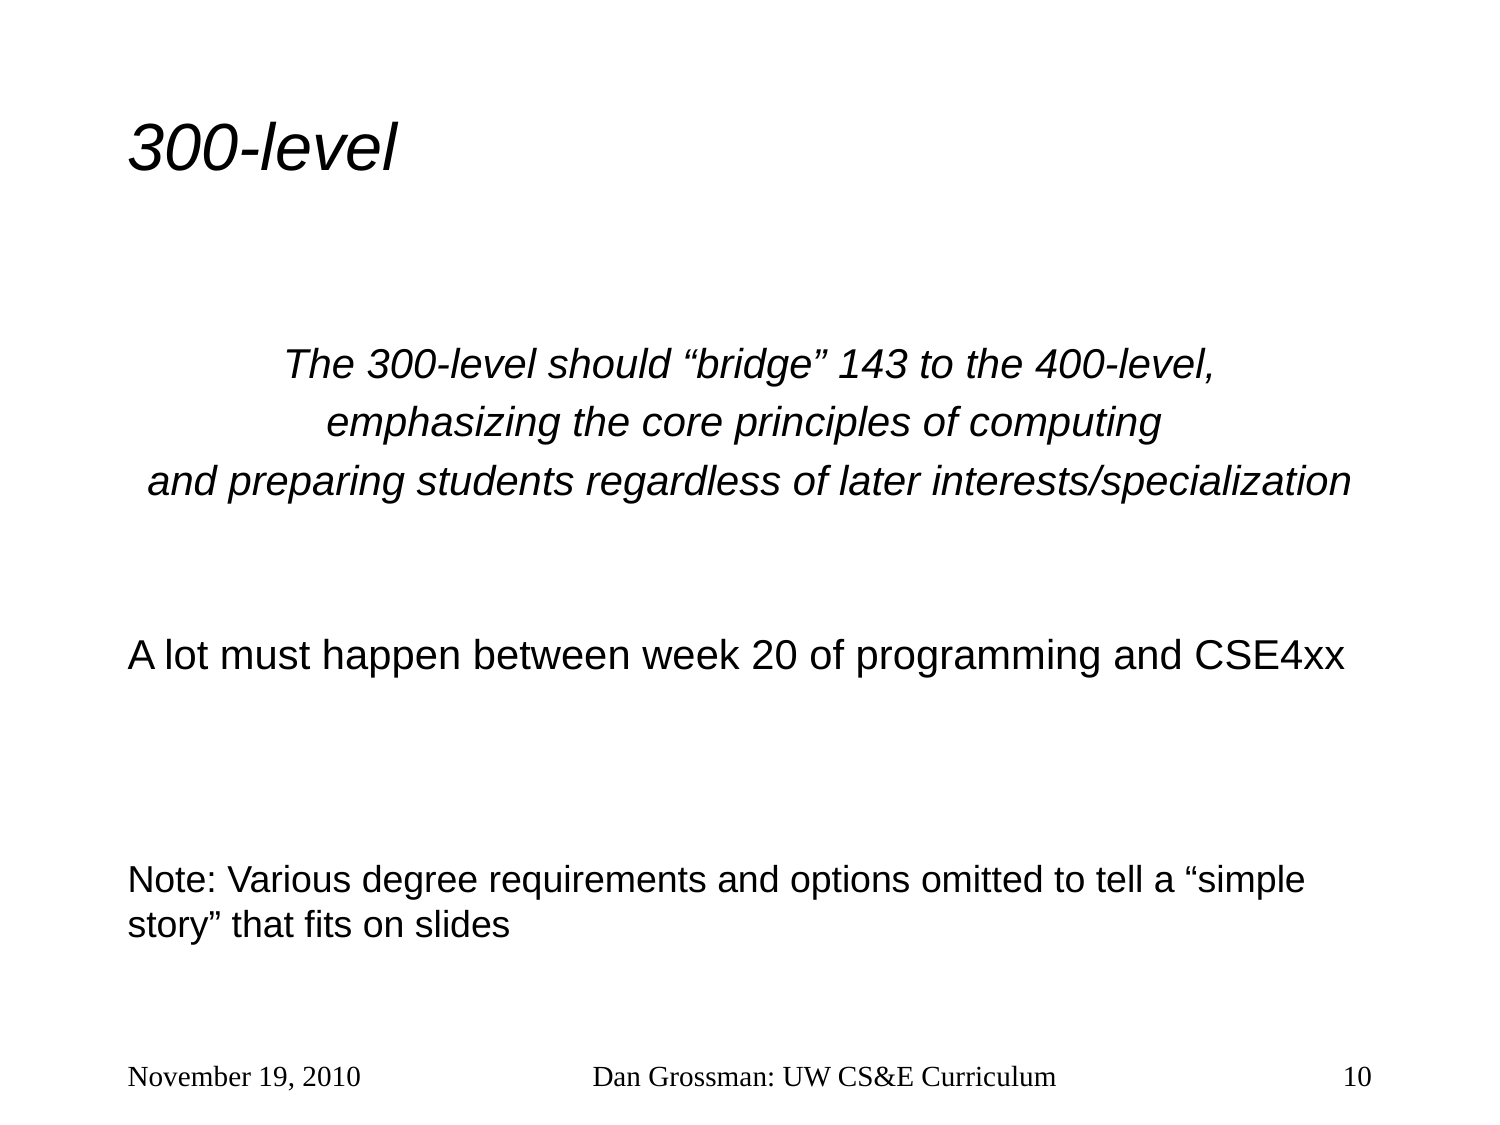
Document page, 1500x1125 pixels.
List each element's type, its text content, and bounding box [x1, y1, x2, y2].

list The 300-level should “bridge” 143 to the 400-level, emphasizing the core principles of computing and preparing students regardless of later interests/specialization A lot must happen between week 20 of programming and CSE4xx Note: Various degree requirements and options omitted to tell a “simple story” that fits on slides [112, 212, 1388, 988]
footer Dan Grossman: UW CS&E Curriculum [474, 1049, 1176, 1125]
title 300-level [112, 49, 1388, 212]
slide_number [112, 1049, 426, 1125]
slide_number 10 [1176, 1049, 1388, 1125]
